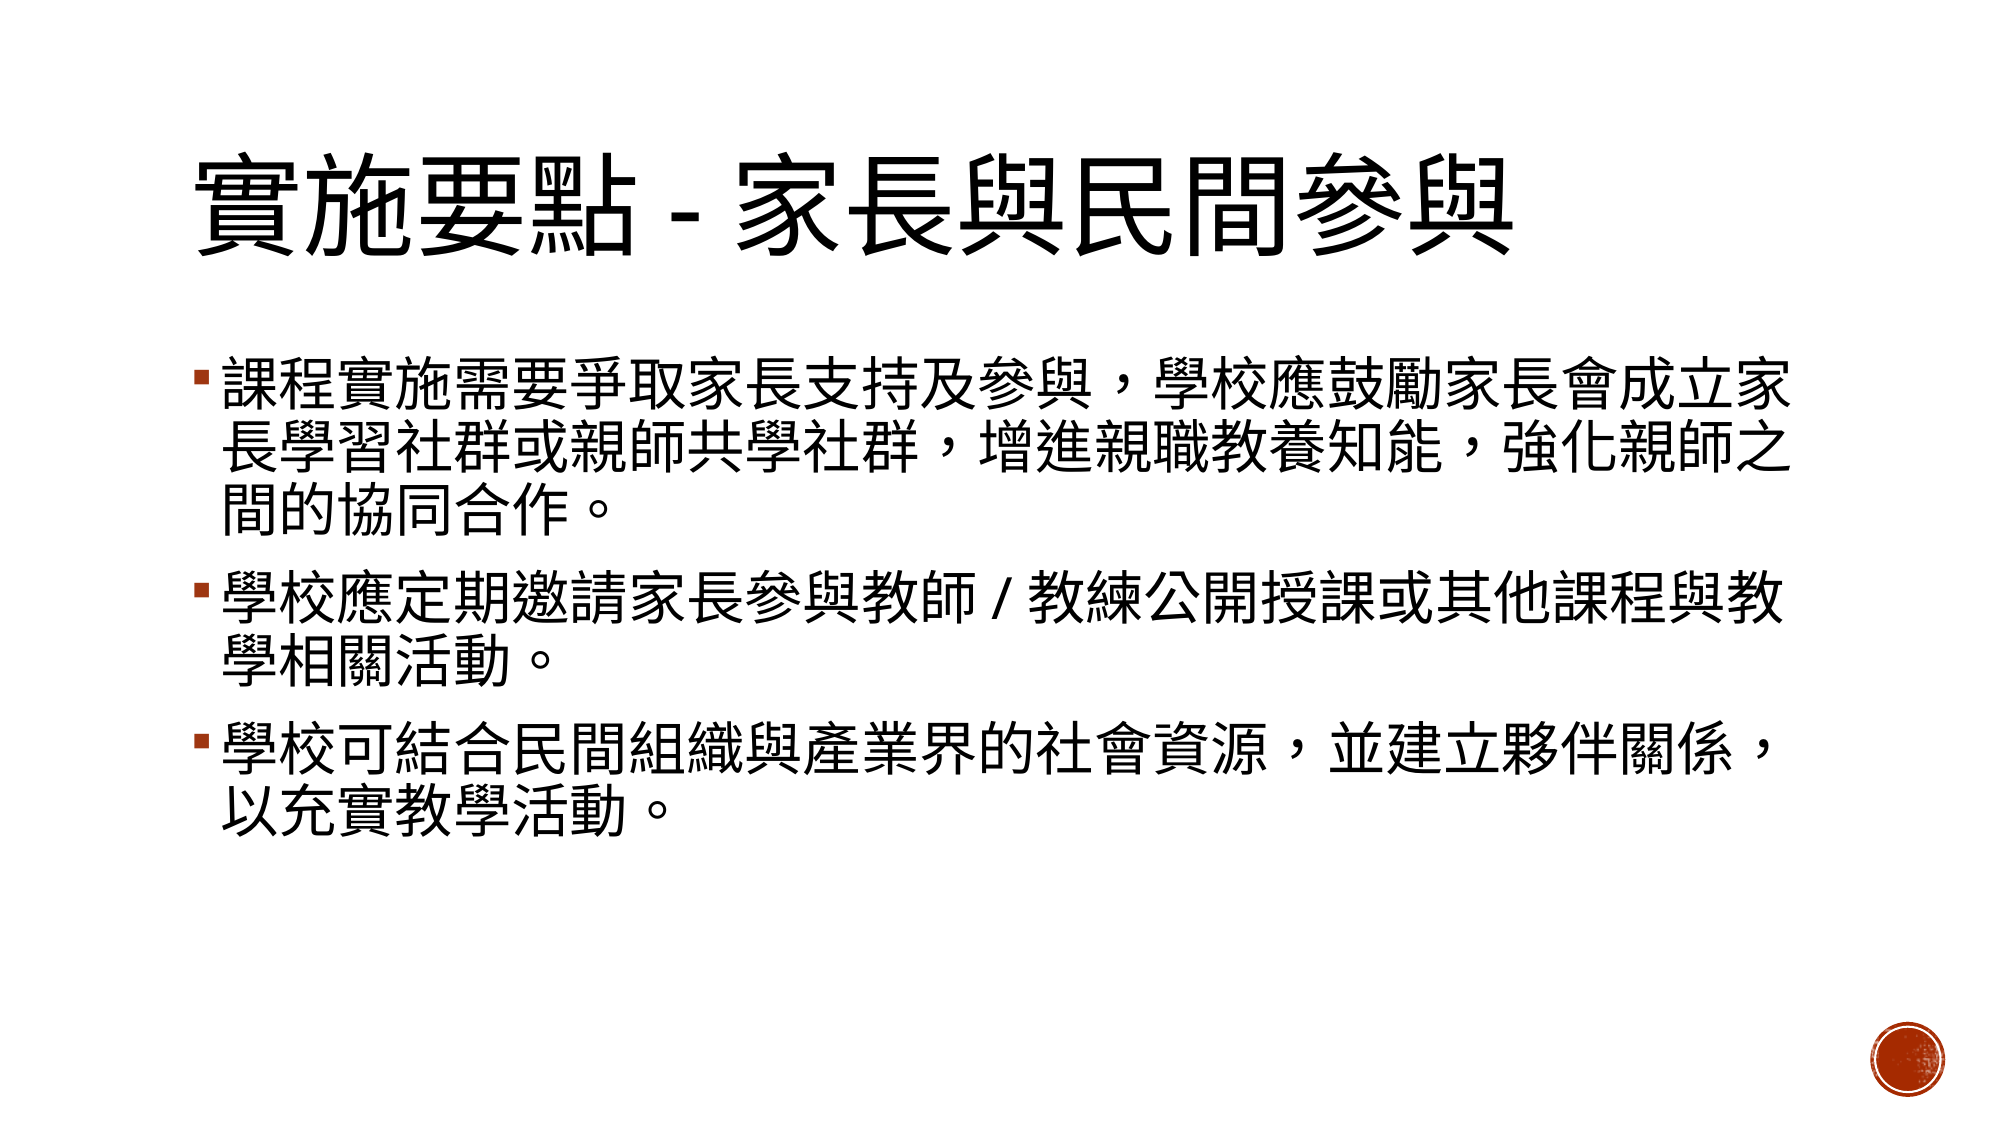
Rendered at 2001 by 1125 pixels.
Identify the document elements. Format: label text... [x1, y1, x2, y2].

title 實施要點-家長與民間參與 [175, 79, 1826, 344]
list 課程實施需要爭取家長支持及參與，學校應鼓勵家長會成立家長學習社群或親師共學社群，增進親職教養知能，強化親師之間的協同合作。 學校應定期邀請家長參與教師/教練公開授課或其他課程與教學相關活動。 學校可結合民間組織與產業界的社會資源，並建立夥伴關係，以充實教學活動。 [175, 348, 1826, 1013]
